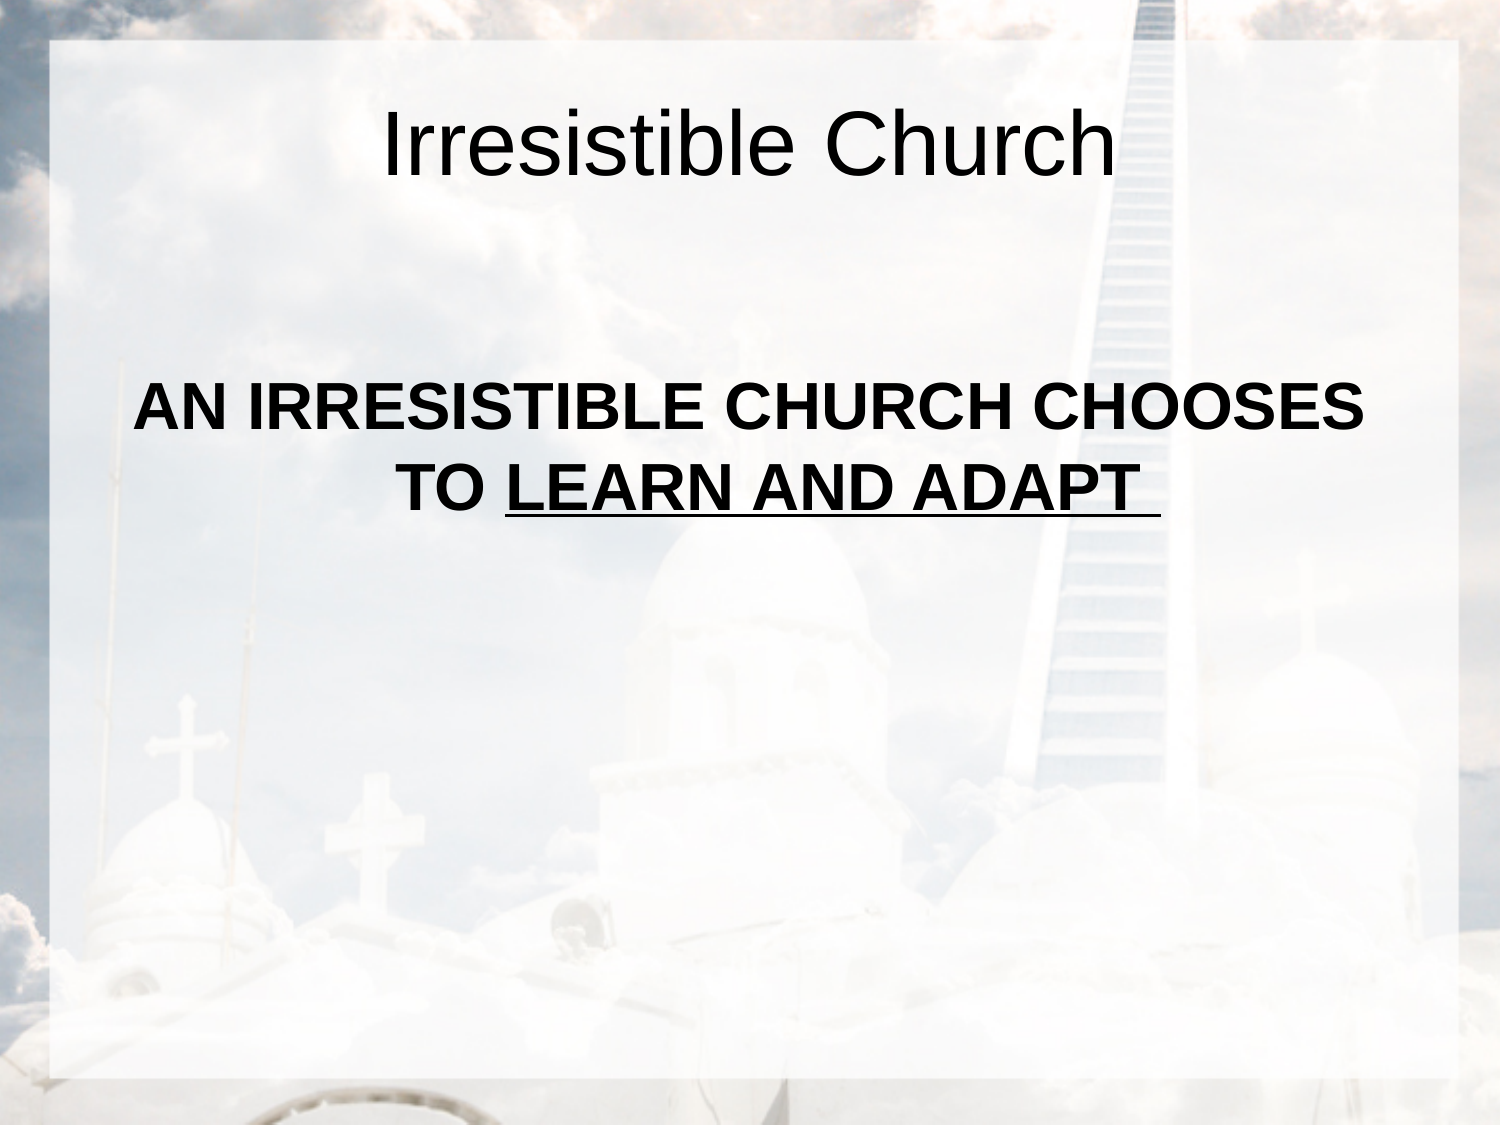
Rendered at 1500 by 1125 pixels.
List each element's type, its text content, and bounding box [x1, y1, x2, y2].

picture [0, 0, 1500, 1125]
list AN IRRESISTIBLE CHURCH CHOOSES TO LEARN AND ADAPT [74, 262, 1426, 1006]
title Irresistible Church [74, 44, 1426, 233]
